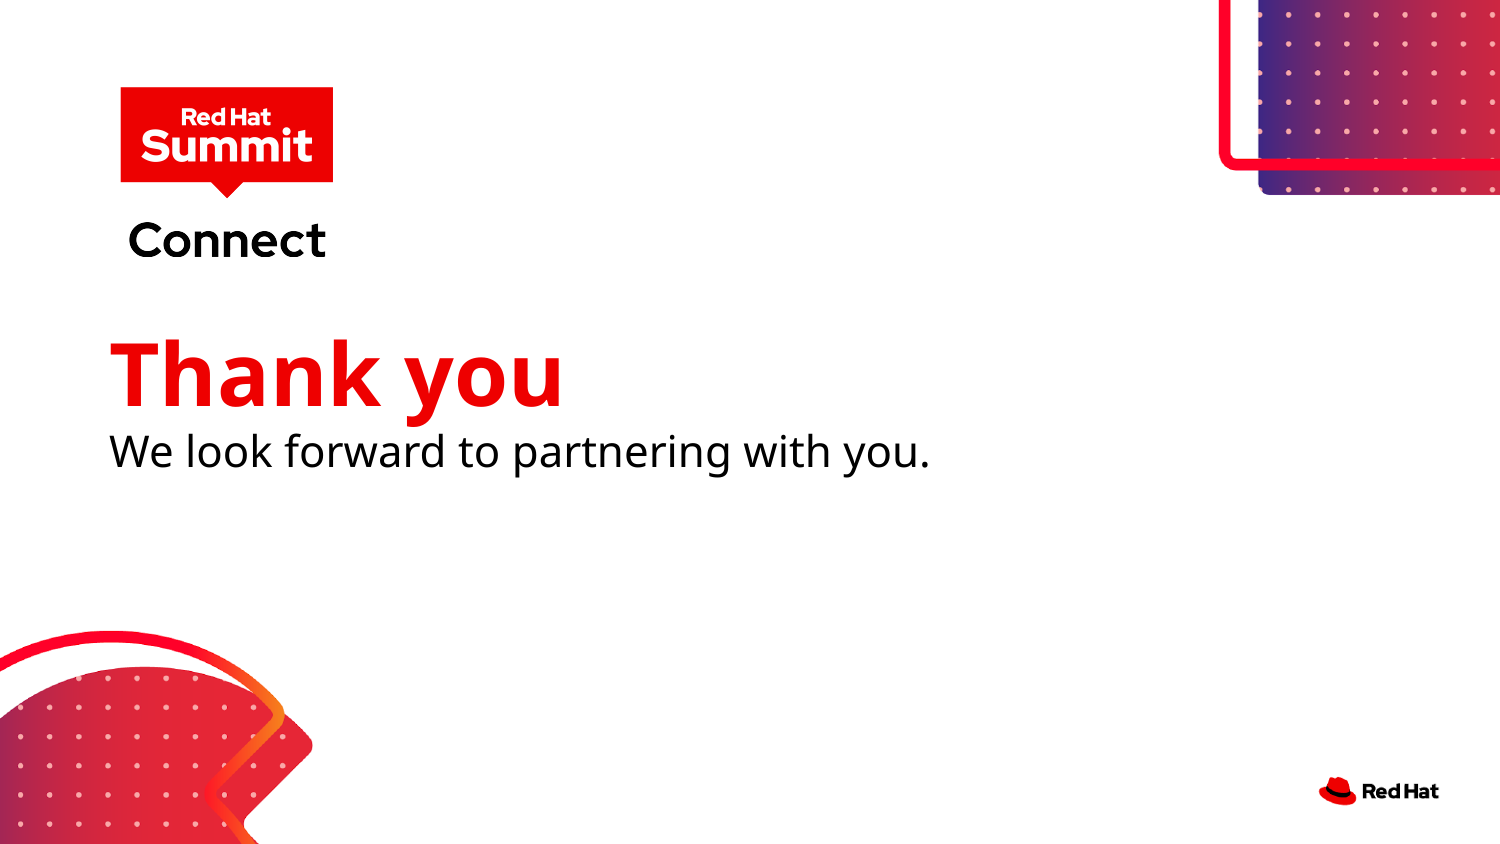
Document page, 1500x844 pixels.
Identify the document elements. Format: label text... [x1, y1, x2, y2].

picture [0, 0, 1500, 844]
title Thank you We look forward to partnering with you. [55, 307, 1092, 567]
